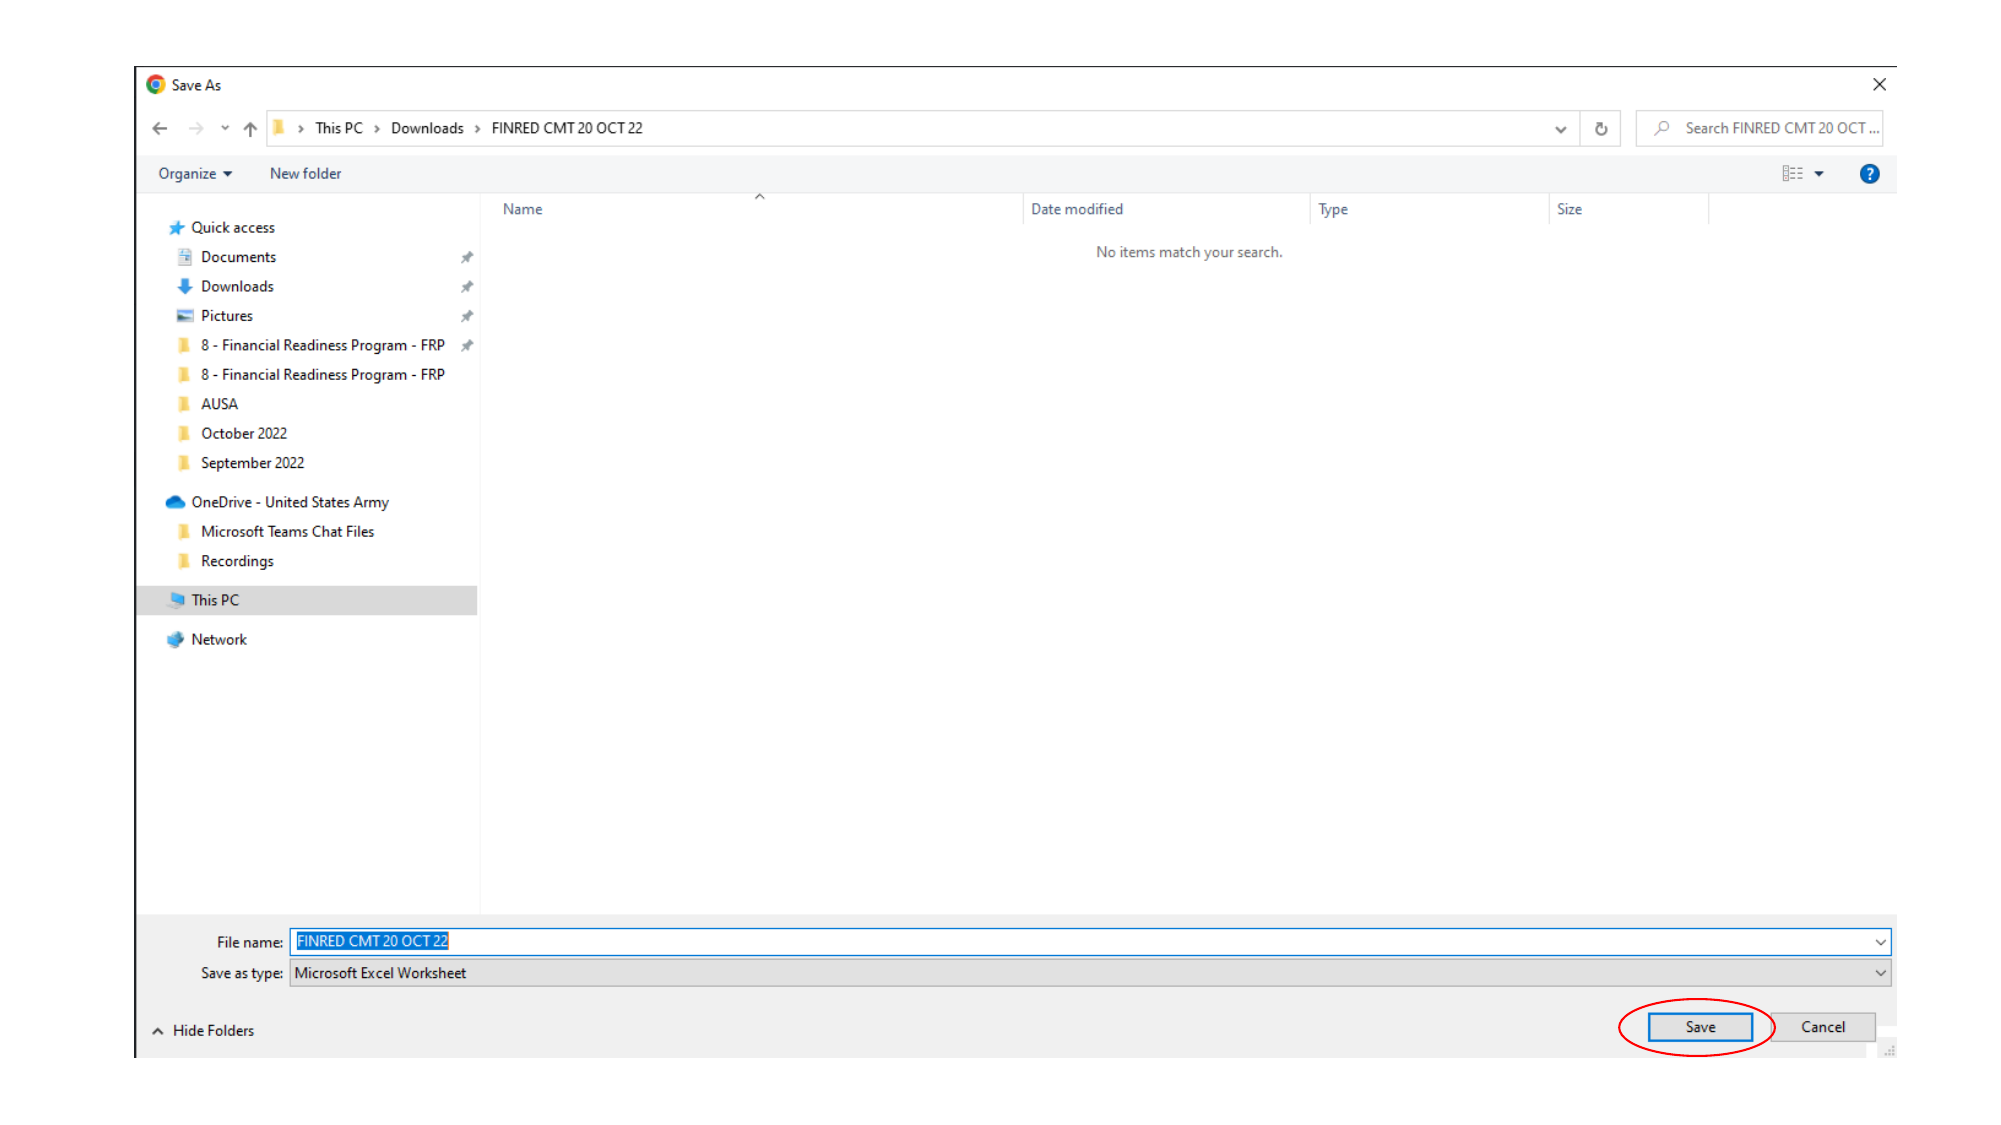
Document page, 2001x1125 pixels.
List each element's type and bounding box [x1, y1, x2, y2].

picture [134, 66, 1897, 1058]
